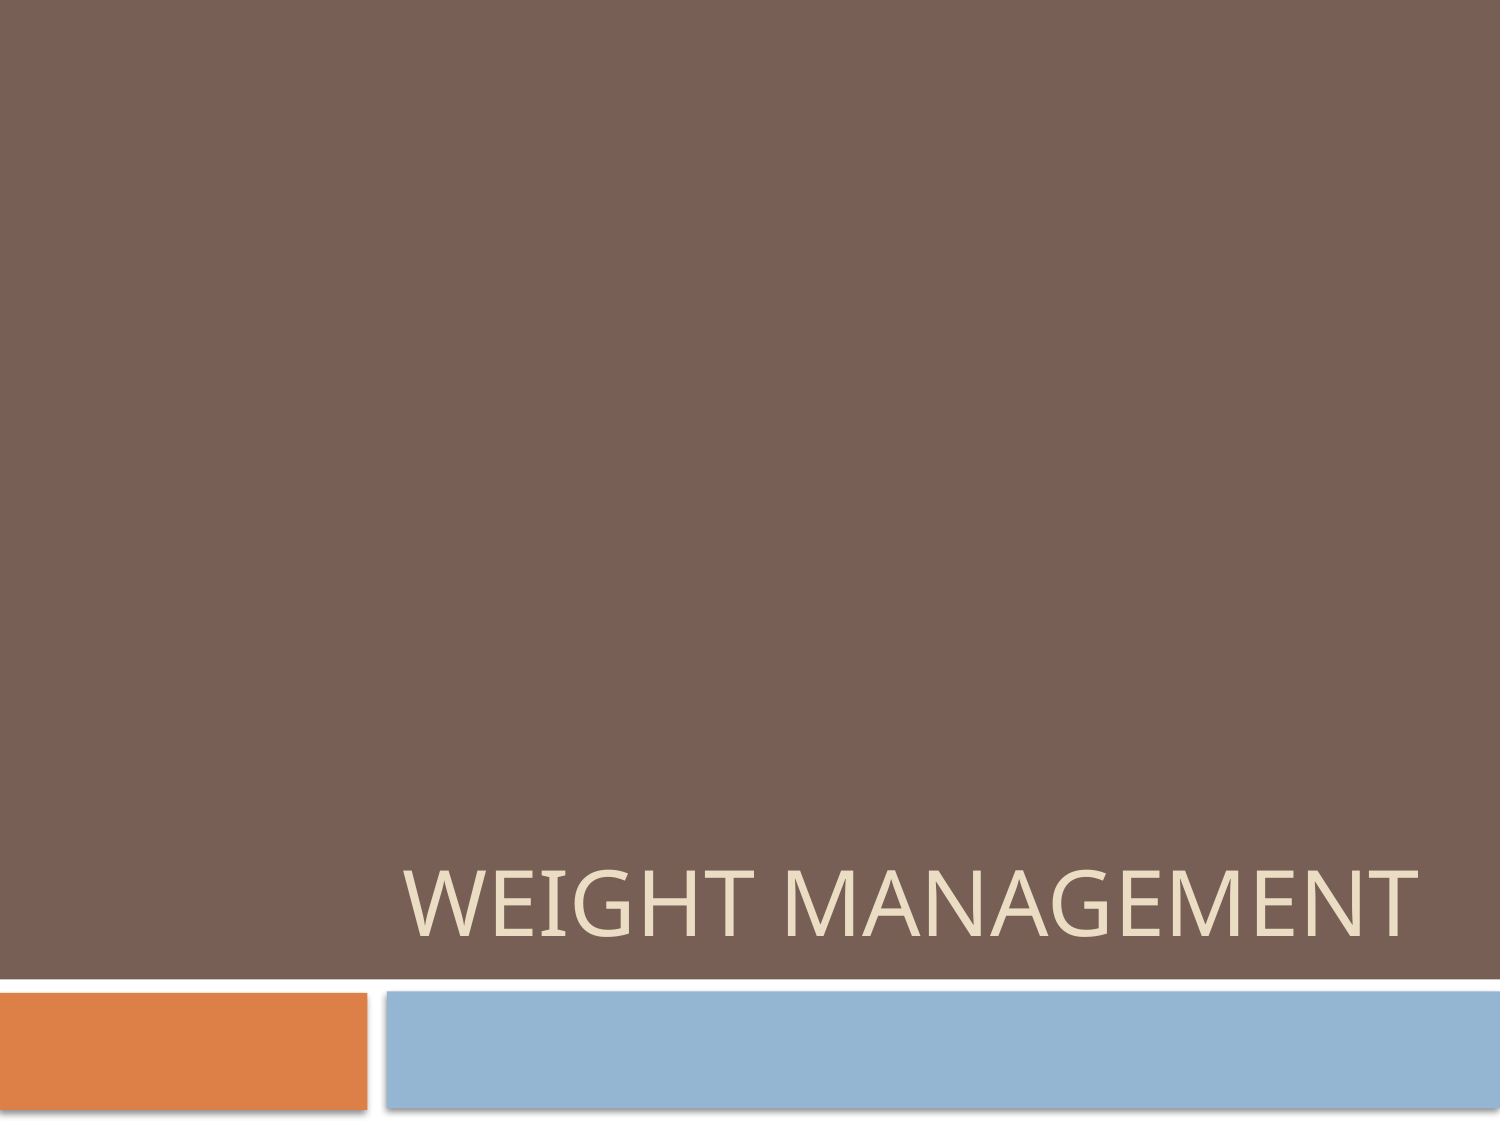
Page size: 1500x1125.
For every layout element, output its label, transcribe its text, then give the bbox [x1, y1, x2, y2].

title Weight Management [387, 662, 1451, 963]
